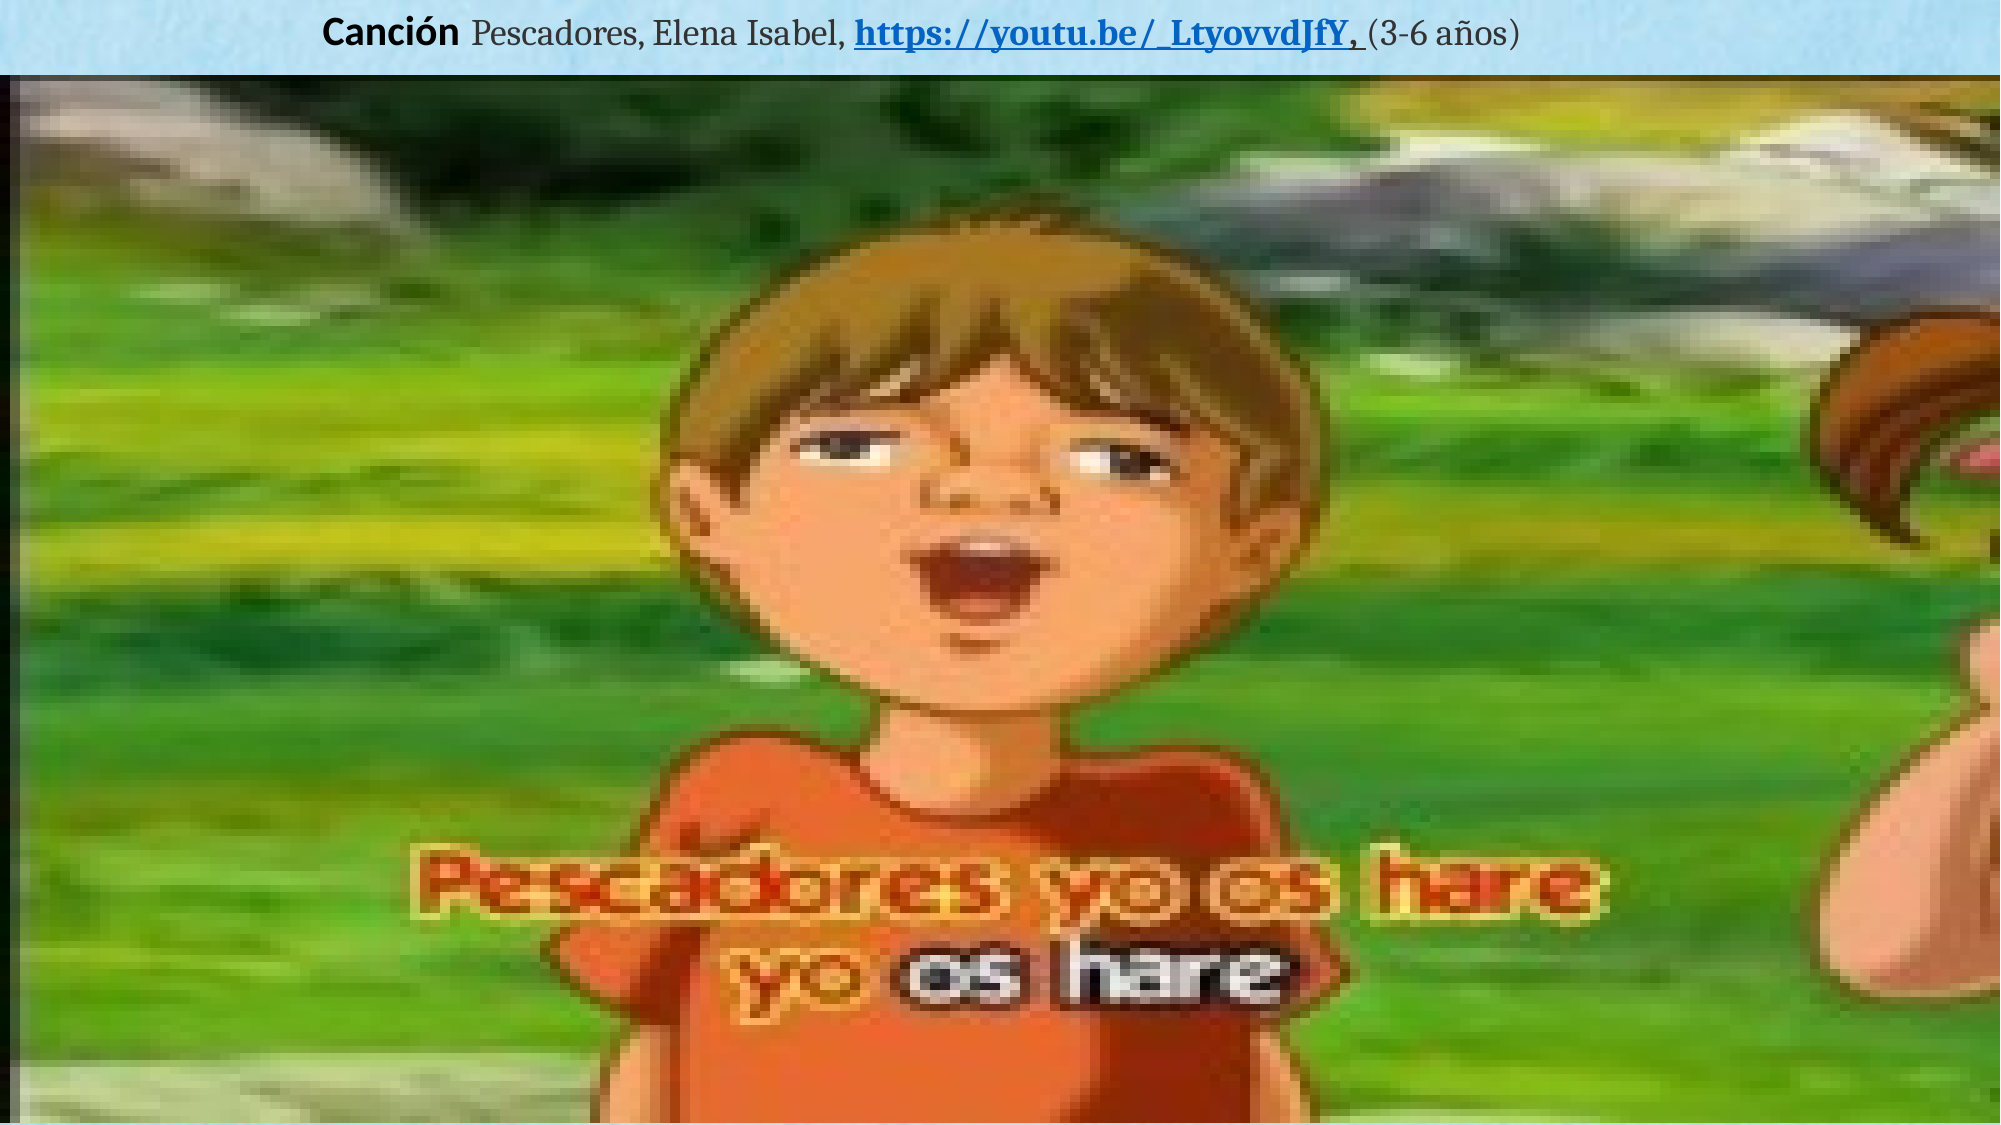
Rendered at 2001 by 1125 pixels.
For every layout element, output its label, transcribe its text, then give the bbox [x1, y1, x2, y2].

title Canción Pescadores, Elena Isabel, https://youtu.be/_LtyovvdJfY, (3-6 años) [307, 1, 1605, 62]
picture [0, 0, 2001, 1125]
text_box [0, 74, 2000, 1124]
